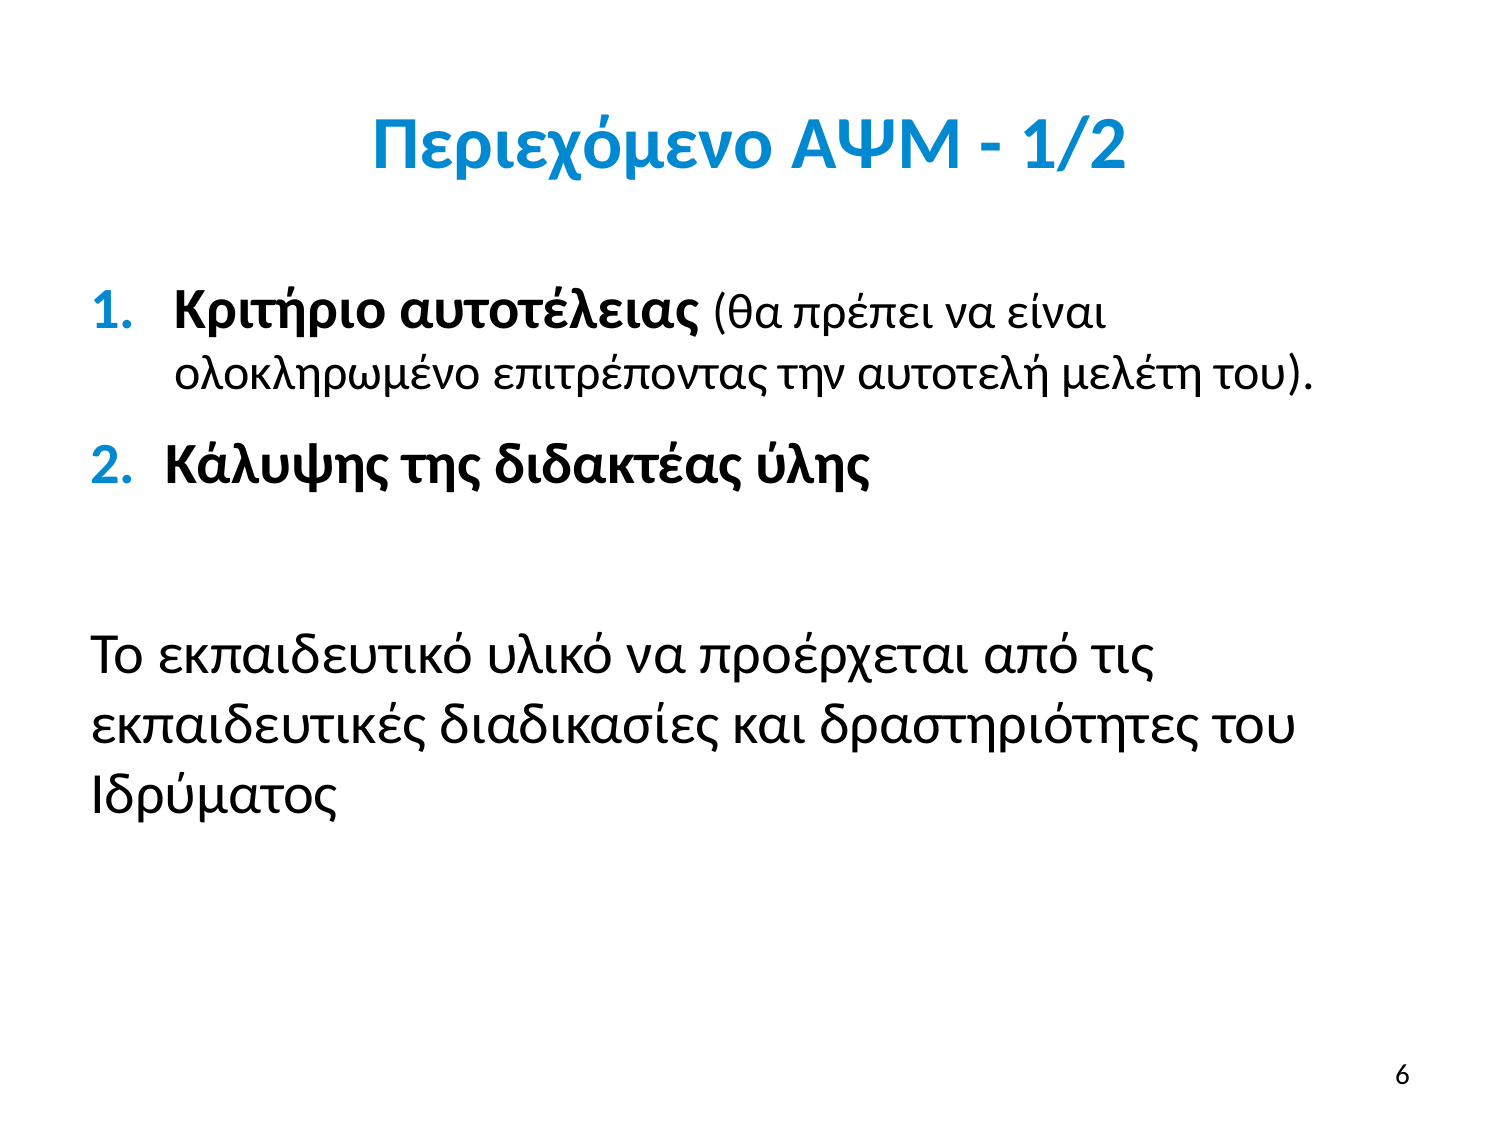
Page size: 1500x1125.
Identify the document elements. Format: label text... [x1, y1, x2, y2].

title Περιεχόμενο ΑΨΜ - 1/2 [74, 44, 1426, 233]
list Κριτήριο αυτοτέλειας (θα πρέπει να είναι ολοκληρωμένο επιτρέποντας την αυτοτελή μελέτη του). Κάλυψης της διδακτέας ύλης Το εκπαιδευτικό υλικό να προέρχεται από τις εκπαιδευτικές διαδικασίες και δραστηριότητες του Ιδρύματος [74, 262, 1426, 1006]
slide_number 6 [1074, 1042, 1425, 1103]
